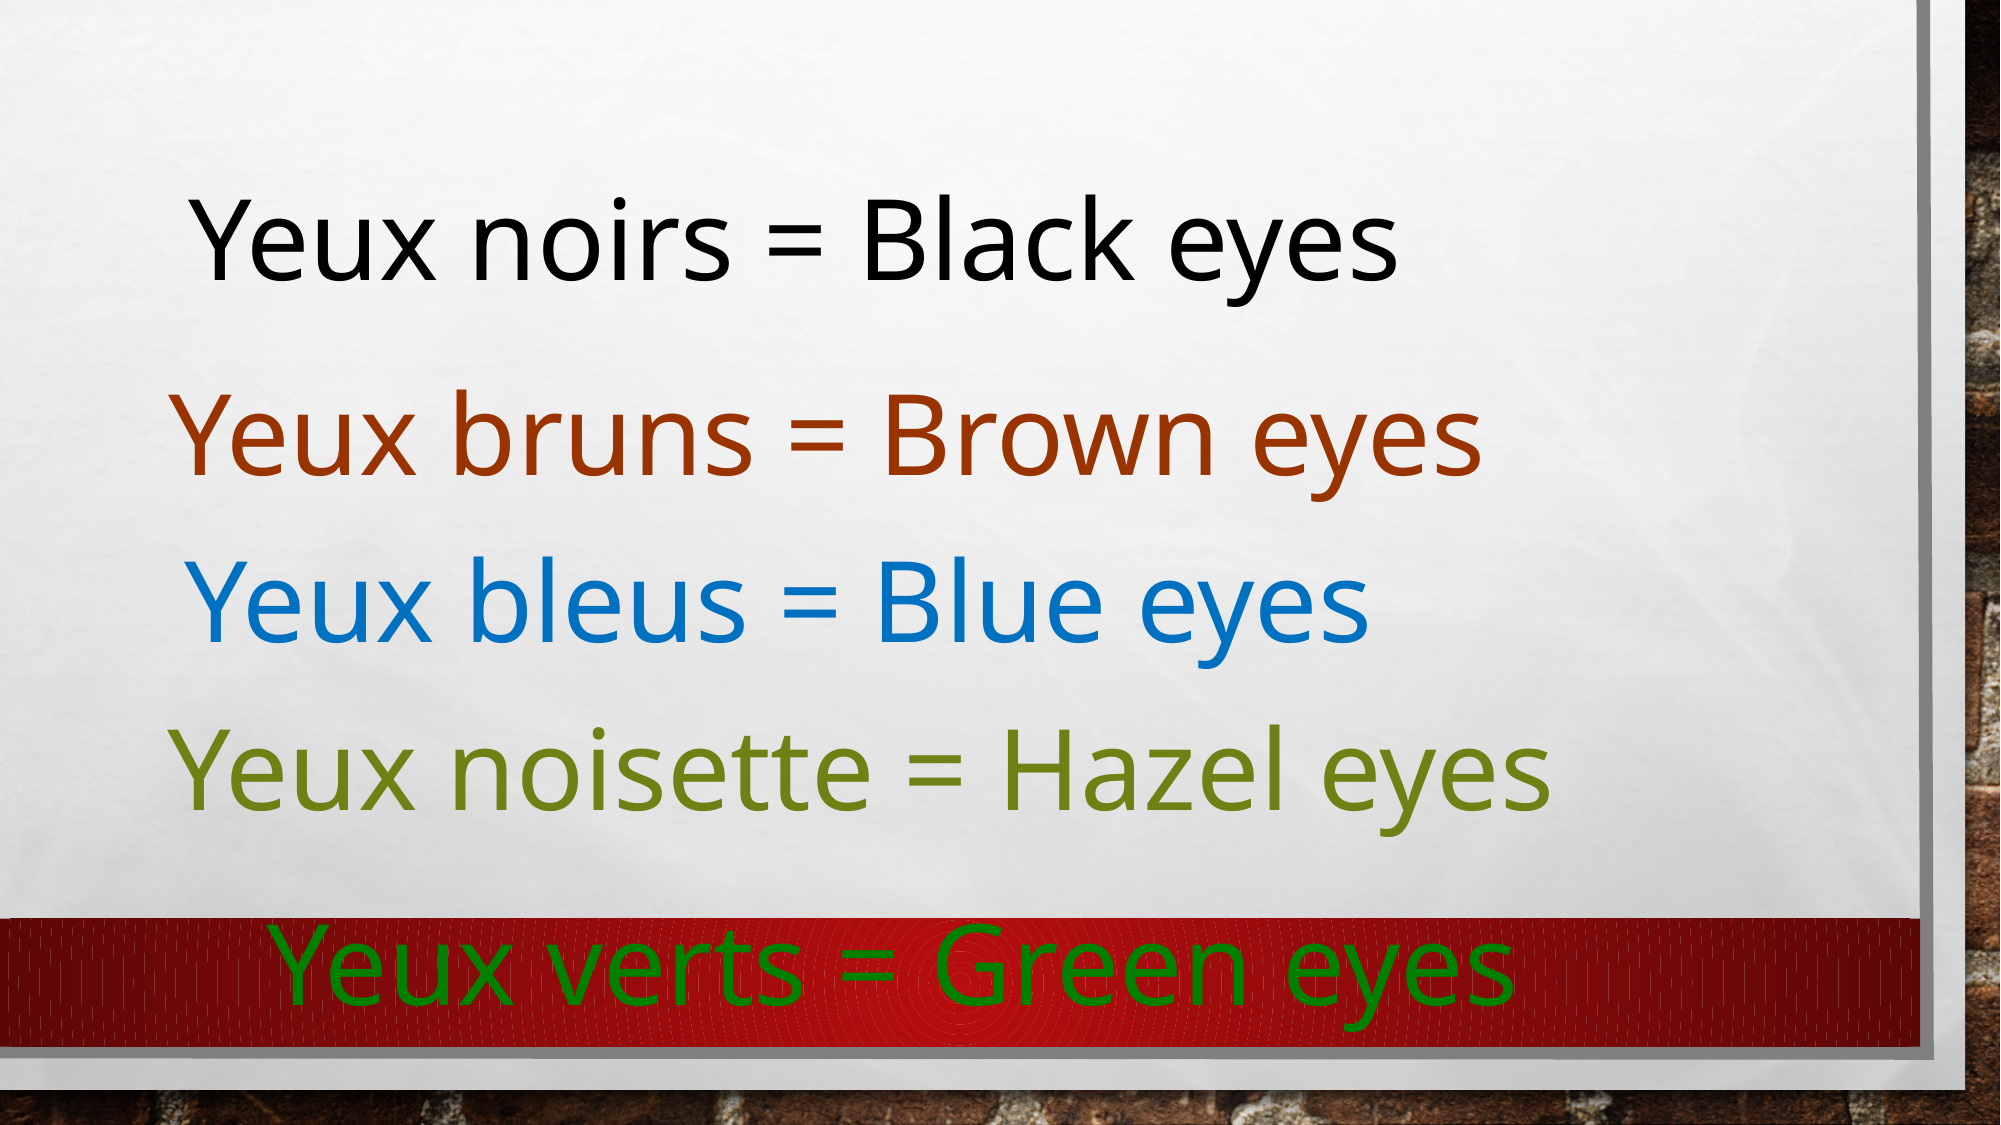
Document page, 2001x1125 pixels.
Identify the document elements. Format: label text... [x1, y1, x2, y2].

picture [0, 0, 2000, 1125]
text_box Yeux bruns = Brown eyes [153, 355, 1502, 506]
text_box Yeux verts = Green eyes [251, 885, 1535, 1036]
text_box Yeux bleus = Blue eyes [169, 522, 1389, 673]
text_box Yeux noisette = Hazel eyes [152, 690, 1571, 841]
text_box Yeux noirs = Black eyes [173, 160, 1418, 311]
